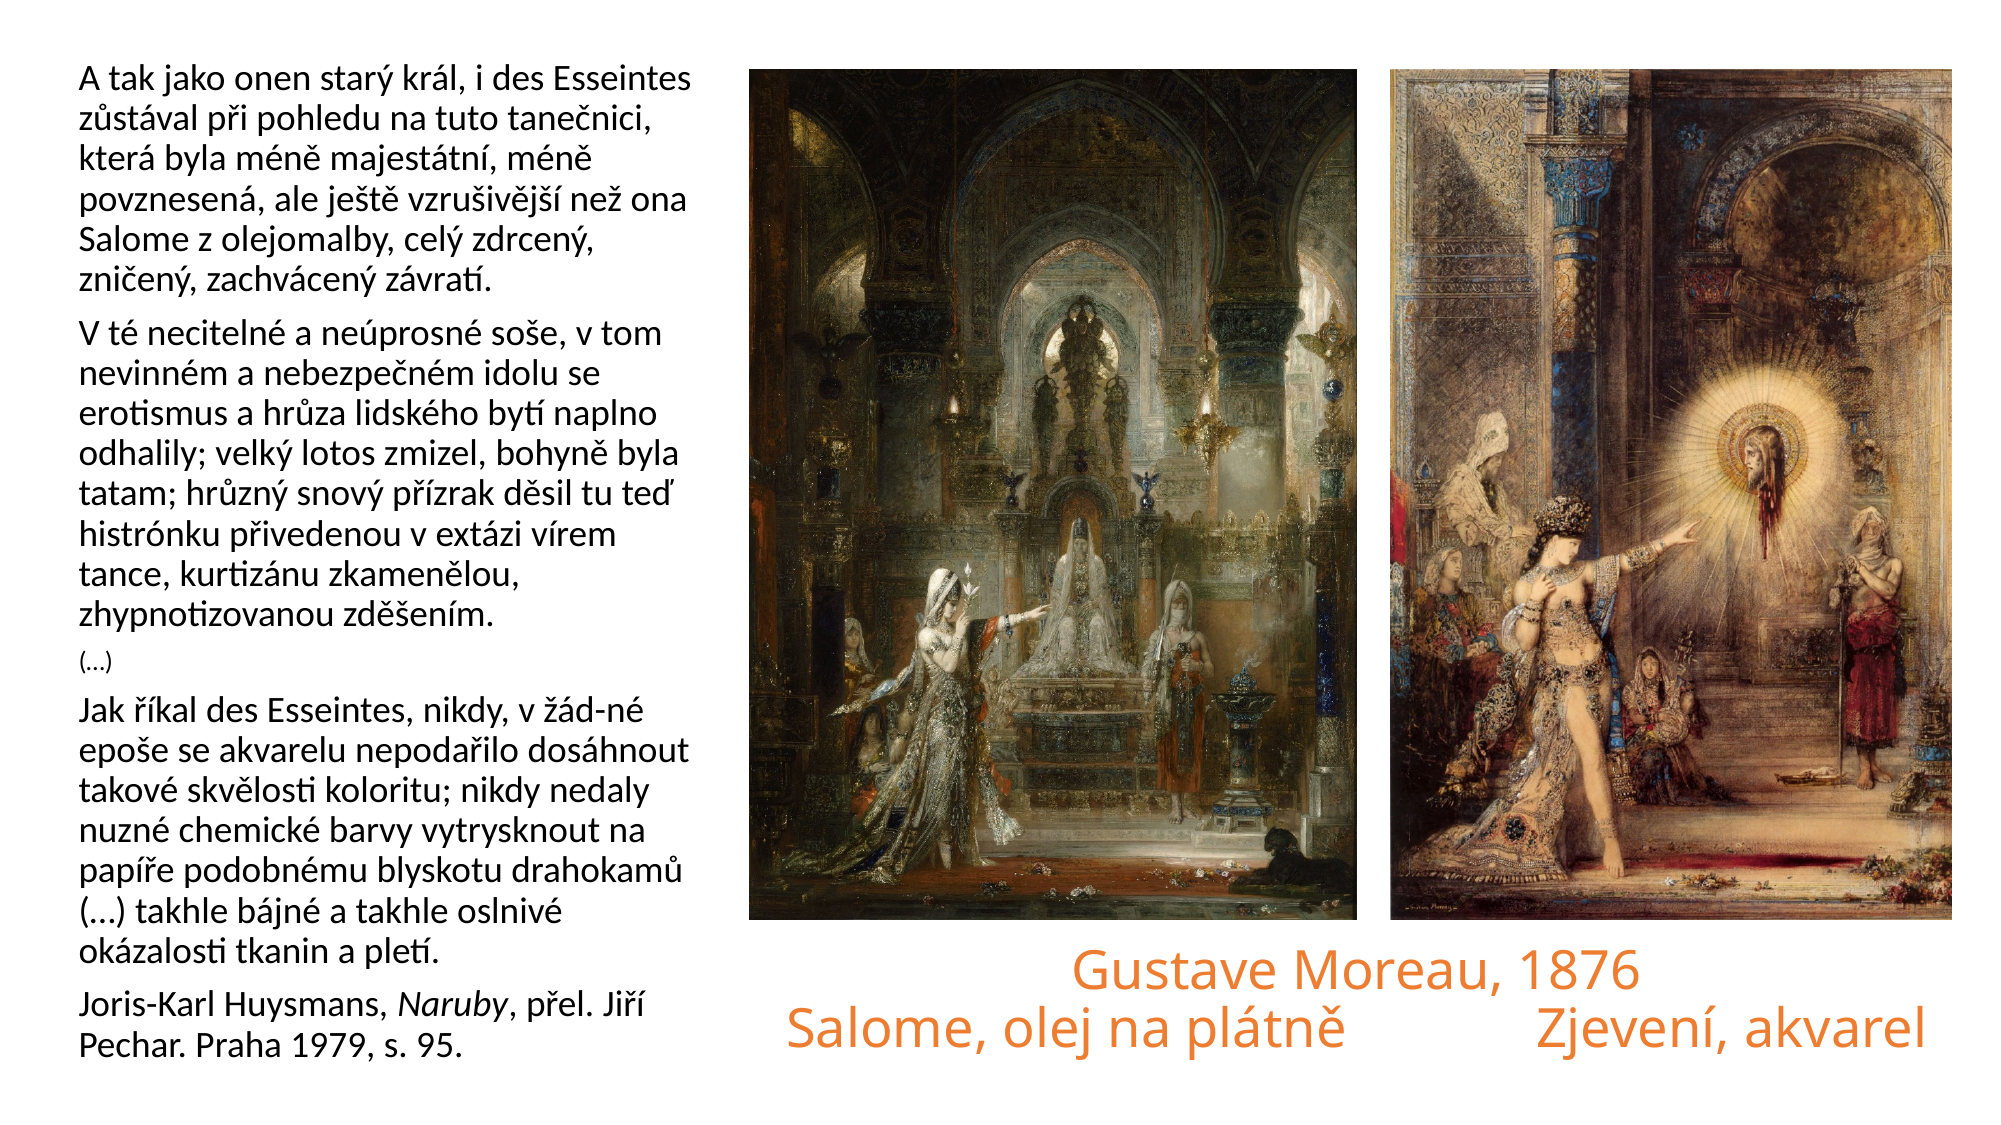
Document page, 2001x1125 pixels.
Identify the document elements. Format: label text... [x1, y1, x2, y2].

picture [1390, 69, 1952, 920]
picture [749, 69, 1357, 920]
list A tak jako onen starý král, i des Esseintes zůstával při pohledu na tuto tanečnici, která byla méně majestátní, méně povznesená, ale ještě vzrušivější než ona Salome z olejomalby, celý zdrcený, zničený, zachvácený závratí. V té necitelné a neúprosné soše, v tom nevinném a nebezpečném idolu se erotismus a hrůza lidského bytí naplno odhalily; velký lotos zmizel, bohyně byla tatam; hrůzný snový přízrak děsil tu teď histrónku přivedenou v extázi vírem tance, kurtizánu zkamenělou, zhypnotizovanou zděšením. (…) Jak říkal des Esseintes, nikdy, v žád-né epoše se akvarelu nepodařilo dosáhnout takové skvělosti koloritu; nikdy nedaly nuzné chemické barvy vytrysknout na papíře podobnému blyskotu drahokamů (…) takhle bájné a takhle oslnivé okázalosti tkanin a pletí. Joris-Karl Huysmans, Naruby, přel. Jiří Pechar. Praha 1979, s. 95. [63, 50, 716, 1095]
title Gustave Moreau, 1876 Salome, olej na plátně Zjevení, akvarel [762, 907, 1952, 1095]
